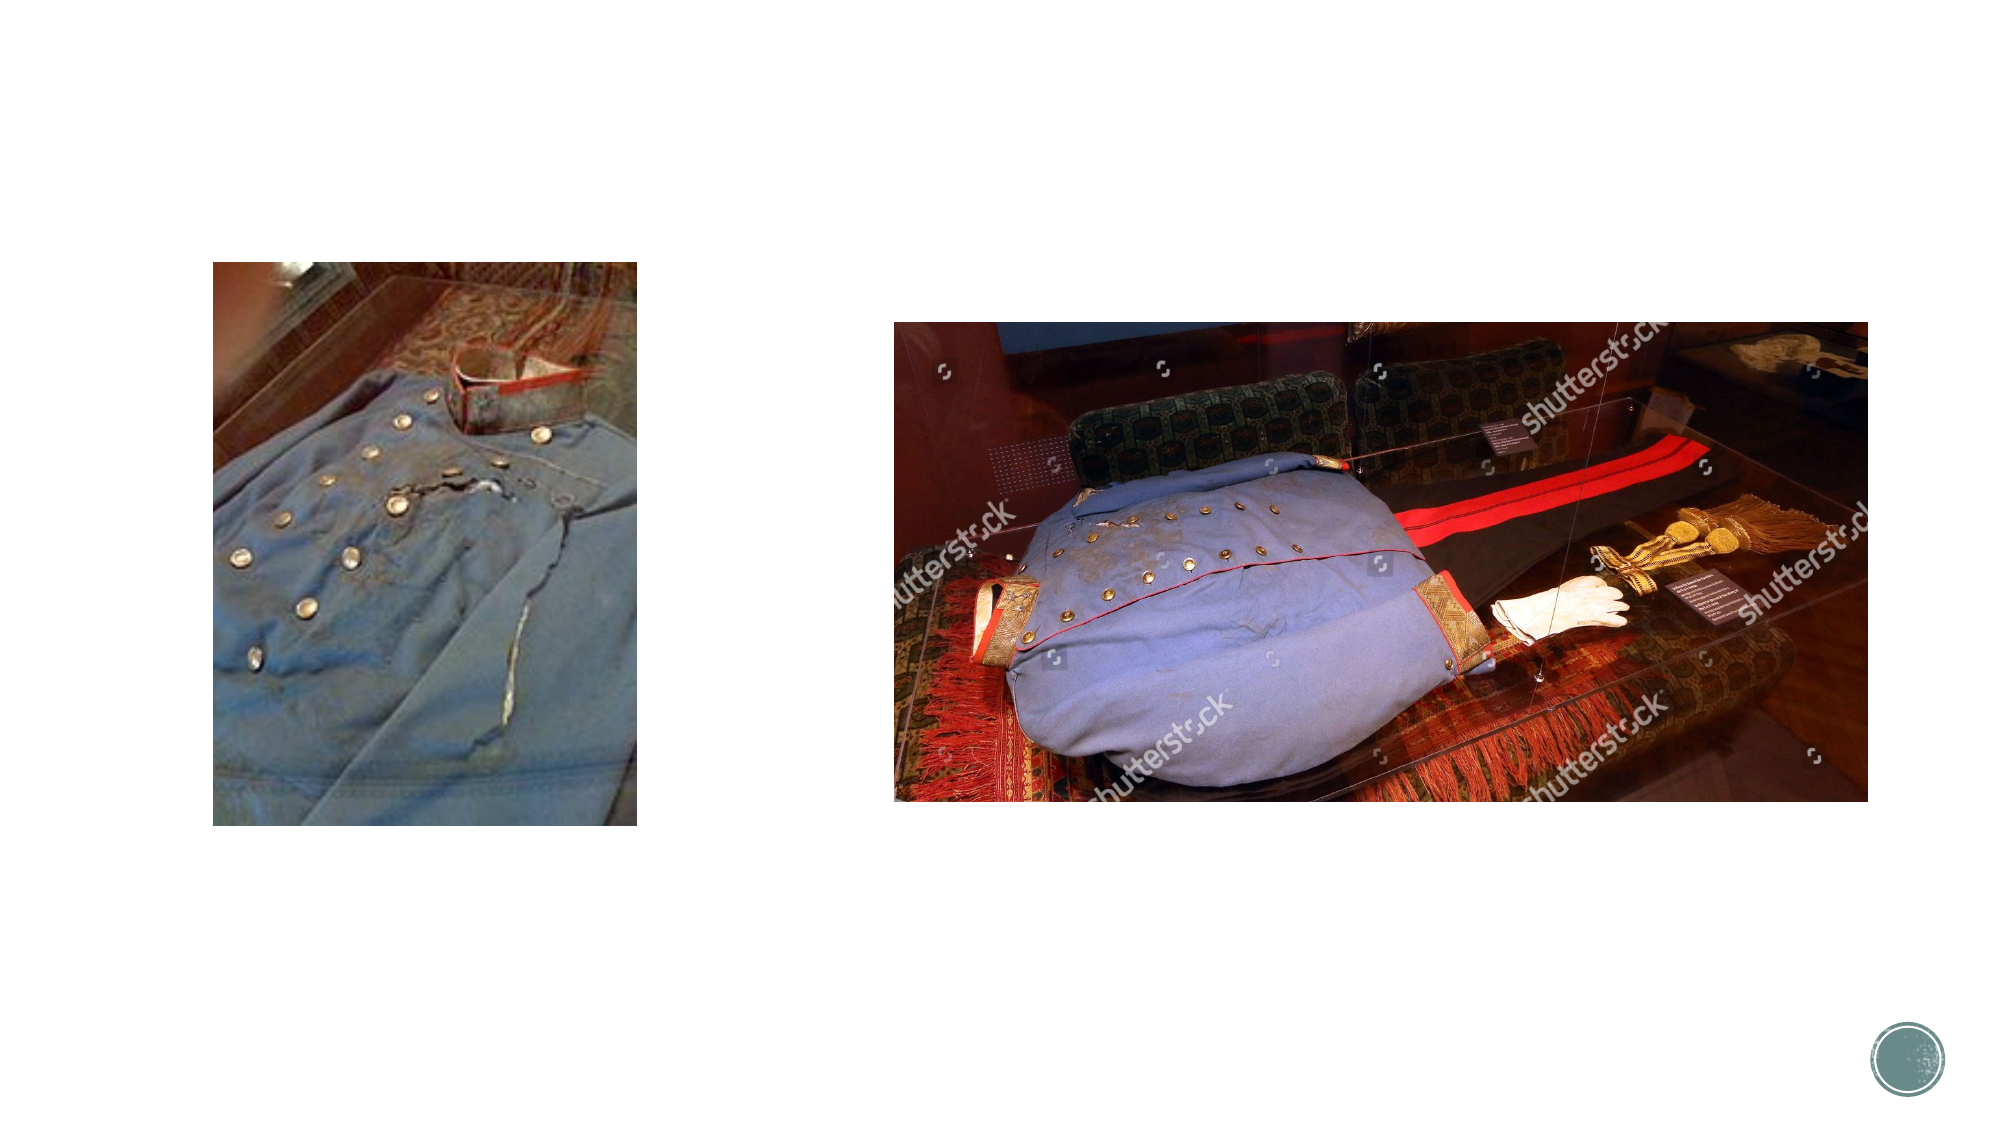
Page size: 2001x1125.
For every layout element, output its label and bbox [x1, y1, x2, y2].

picture [213, 262, 637, 826]
picture [894, 322, 1868, 802]
